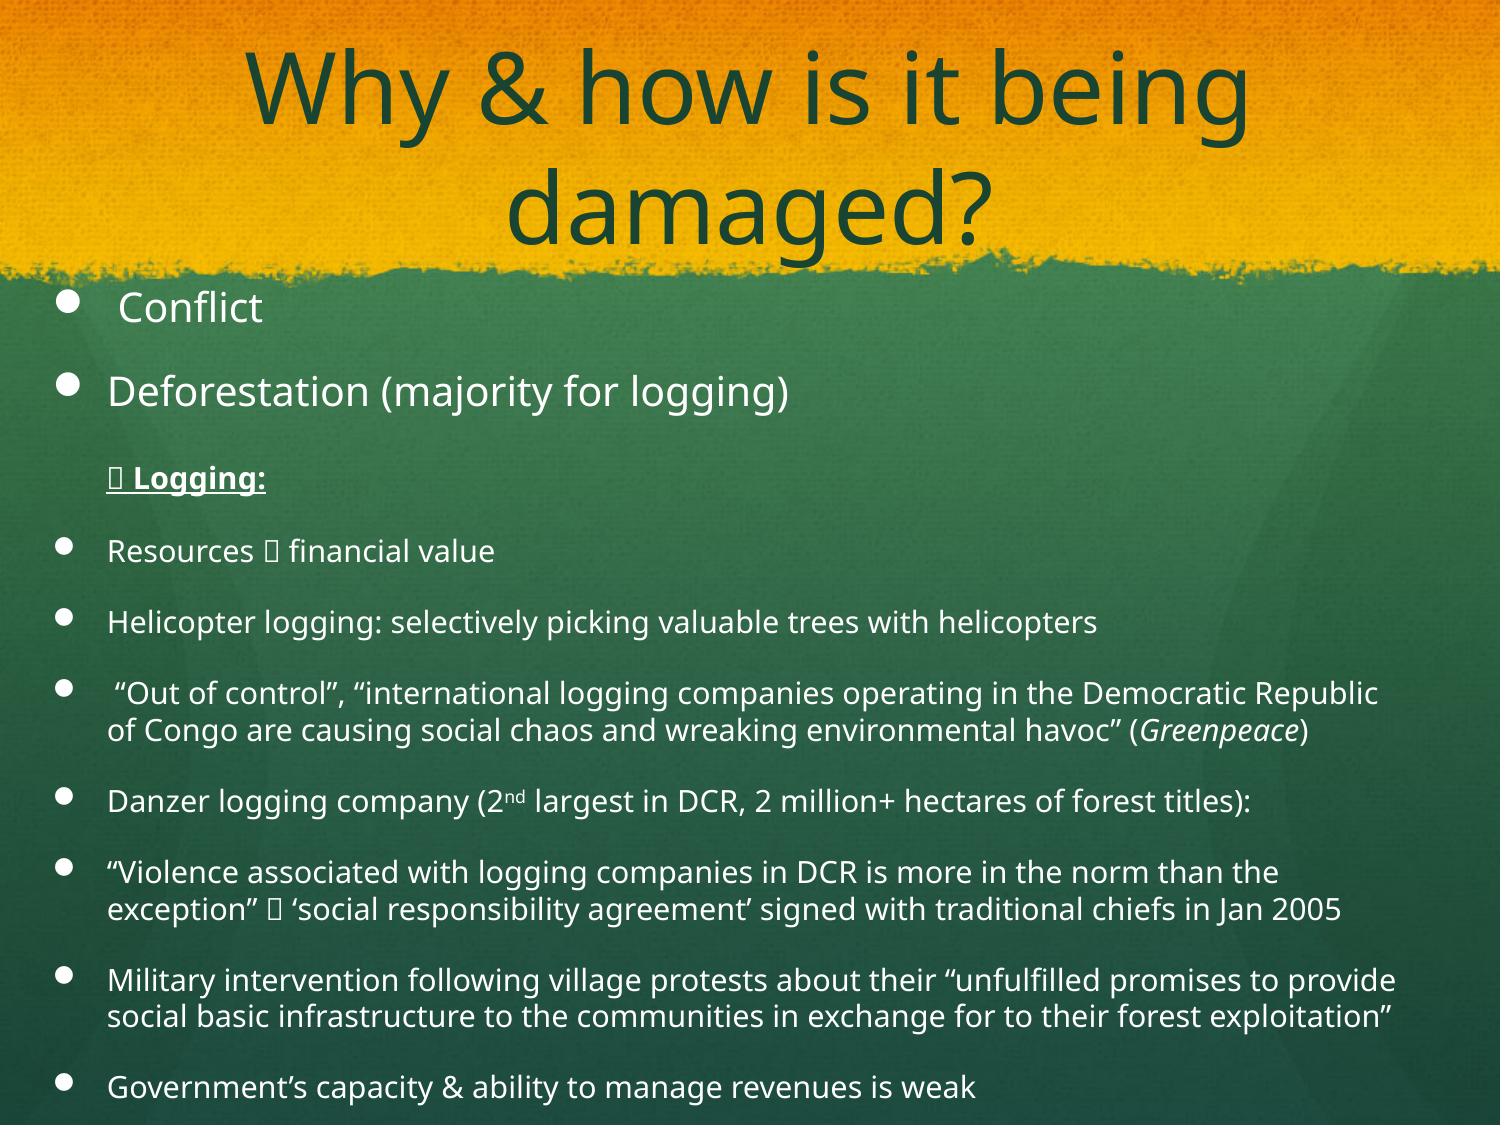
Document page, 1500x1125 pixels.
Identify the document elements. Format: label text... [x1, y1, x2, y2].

title Why & how is it being damaged? [125, 88, 1375, 274]
picture [0, 0, 1500, 1125]
list Conflict Deforestation (majority for logging)  Logging: Resources  financial value Helicopter logging: selectively picking valuable trees with helicopters “Out of control”, “international logging companies operating in the Democratic Republic of Congo are causing social chaos and wreaking environmental havoc” (Greenpeace) Danzer logging company (2nd largest in DCR, 2 million+ hectares of forest titles): “Violence associated with logging companies in DCR is more in the norm than the exception”  ‘social responsibility agreement’ signed with traditional chiefs in Jan 2005 Military intervention following village protests about their “unfulfilled promises to provide social basic infrastructure to the communities in exchange for to their forest exploitation” Government’s capacity & ability to manage revenues is weak [37, 274, 1424, 1125]
